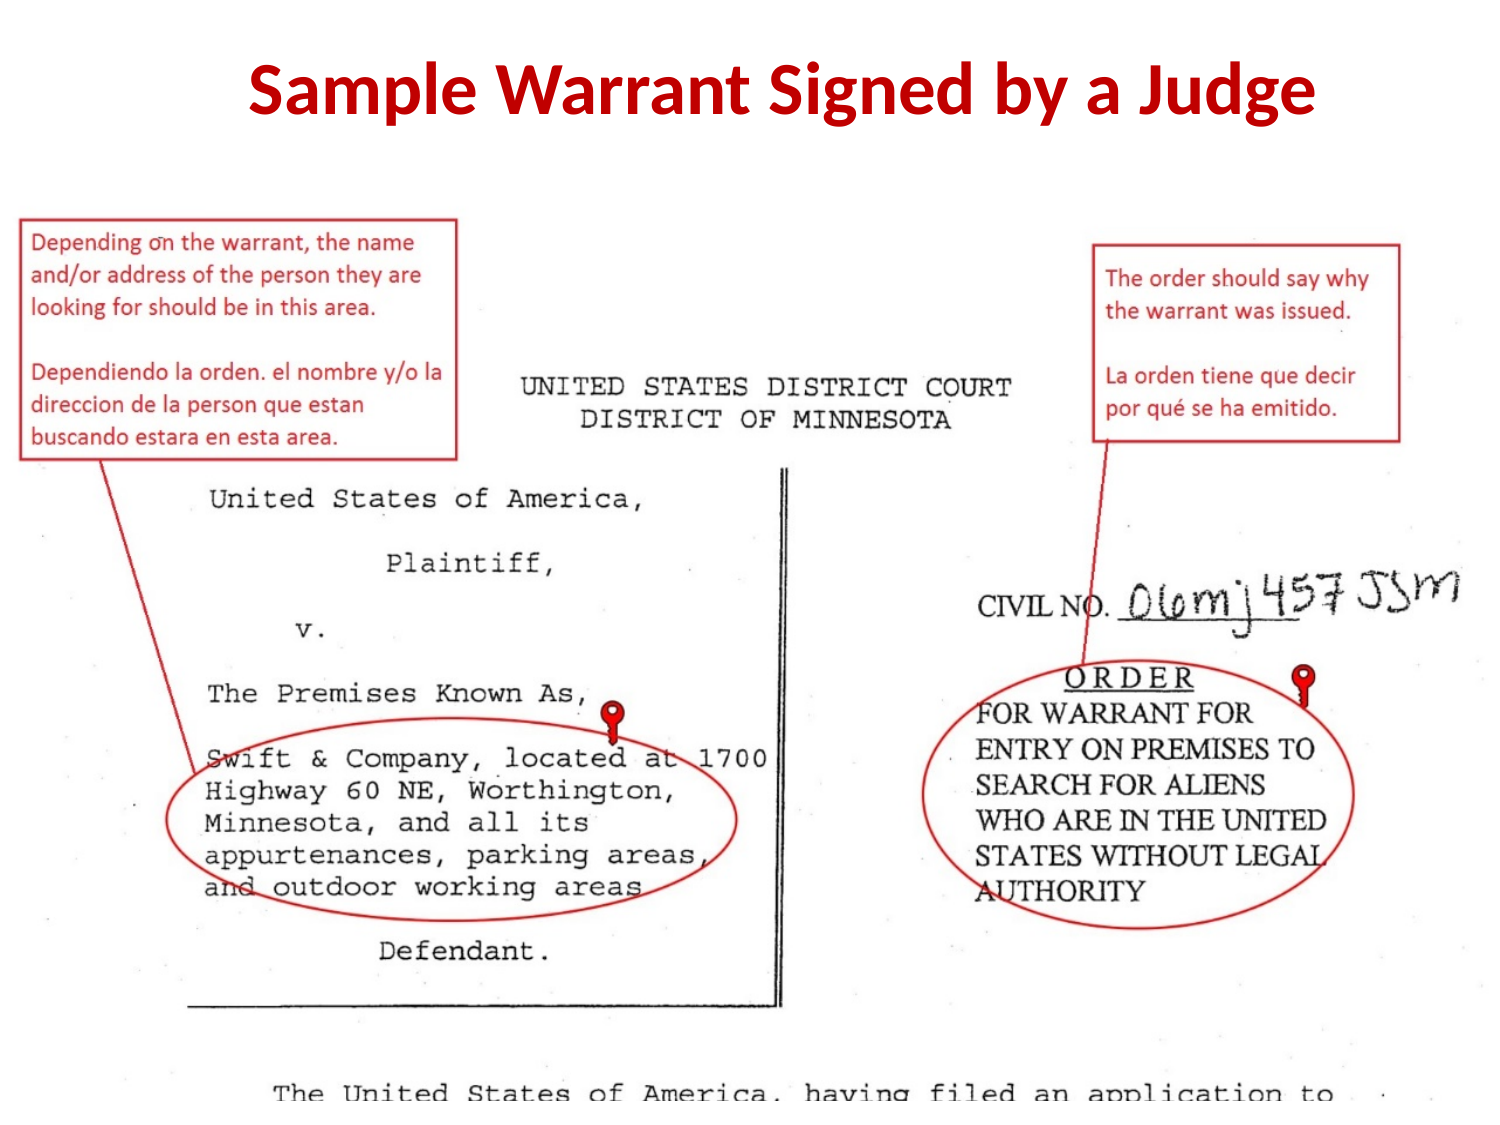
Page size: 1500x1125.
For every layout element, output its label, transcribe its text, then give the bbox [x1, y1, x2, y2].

picture [0, 188, 1500, 1102]
text_box Sample Warrant Signed by a Judge [187, 22, 1379, 123]
